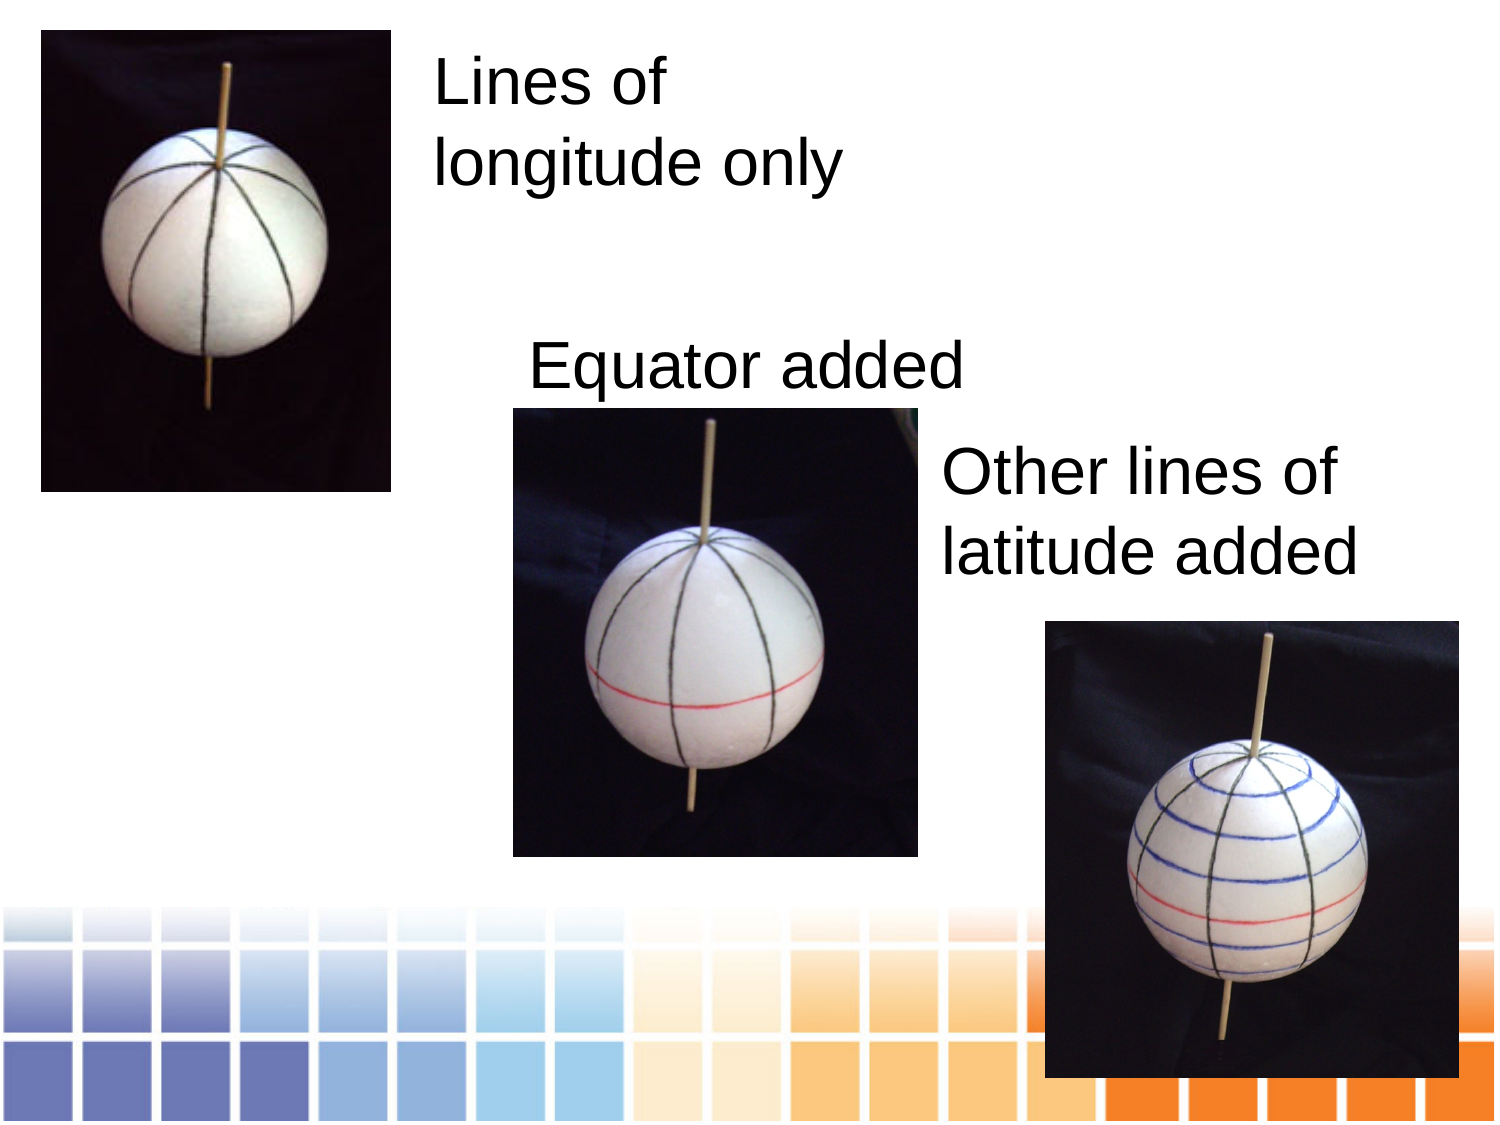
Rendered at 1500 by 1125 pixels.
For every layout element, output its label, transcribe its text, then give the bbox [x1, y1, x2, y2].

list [1045, 621, 1459, 1079]
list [40, 30, 391, 492]
text_box Other lines of latitude added [927, 420, 1459, 596]
text_box Equator added [513, 314, 1022, 409]
picture [1, 907, 1495, 1121]
picture [513, 408, 919, 858]
text_box Lines of longitude only [419, 30, 1073, 206]
